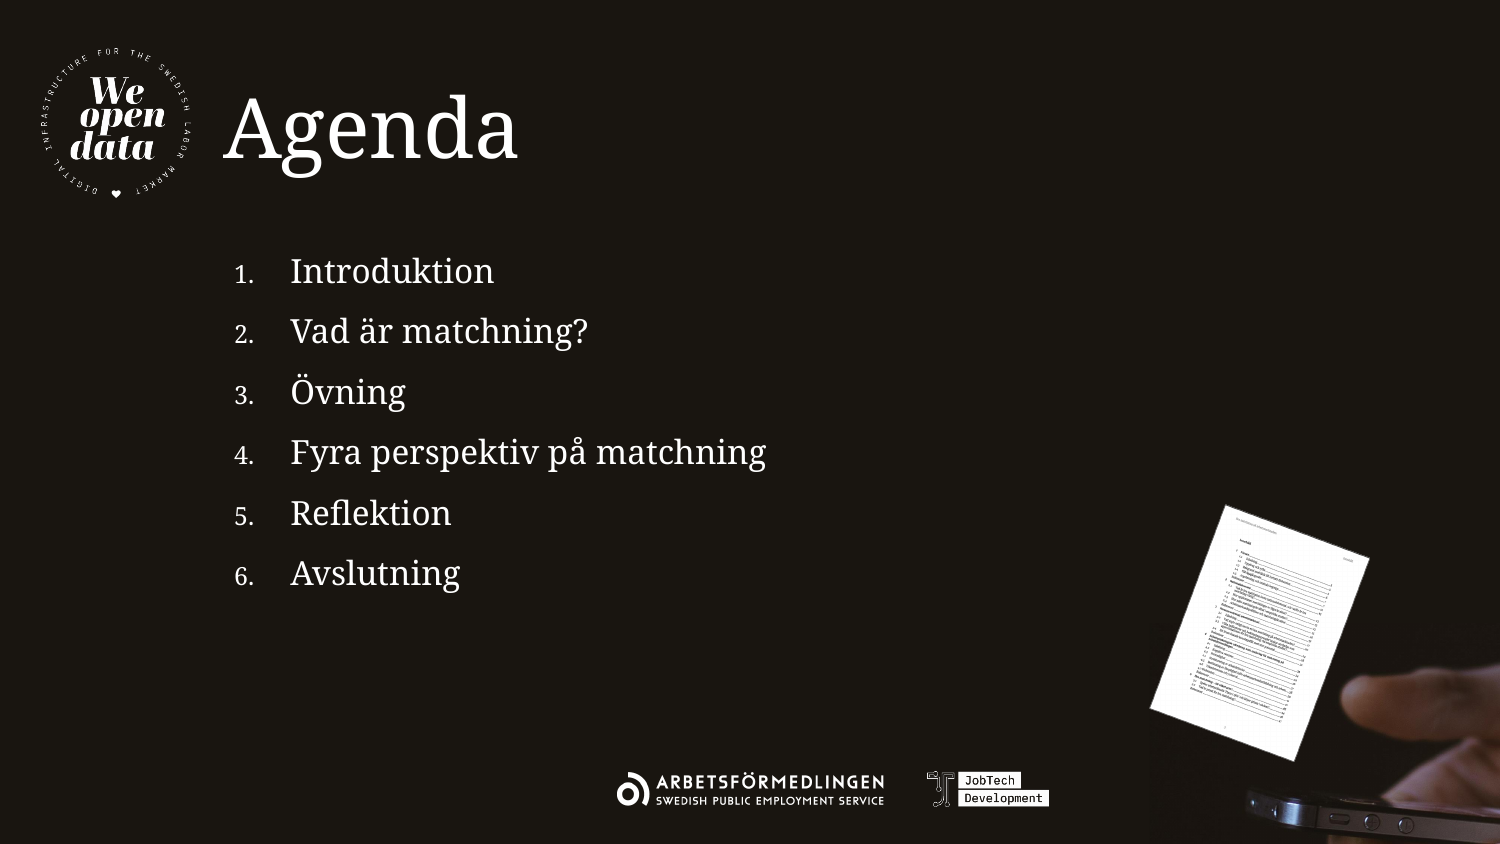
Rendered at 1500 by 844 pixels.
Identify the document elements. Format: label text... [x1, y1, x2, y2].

text_box Agenda [219, 60, 1025, 180]
picture [615, 771, 884, 807]
picture [1149, 505, 1500, 844]
picture [41, 47, 191, 198]
picture [927, 771, 1049, 807]
text_box Introduktion Vad är matchning? Övning Fyra perspektiv på matchning Reflektion Avslutning [219, 234, 789, 601]
